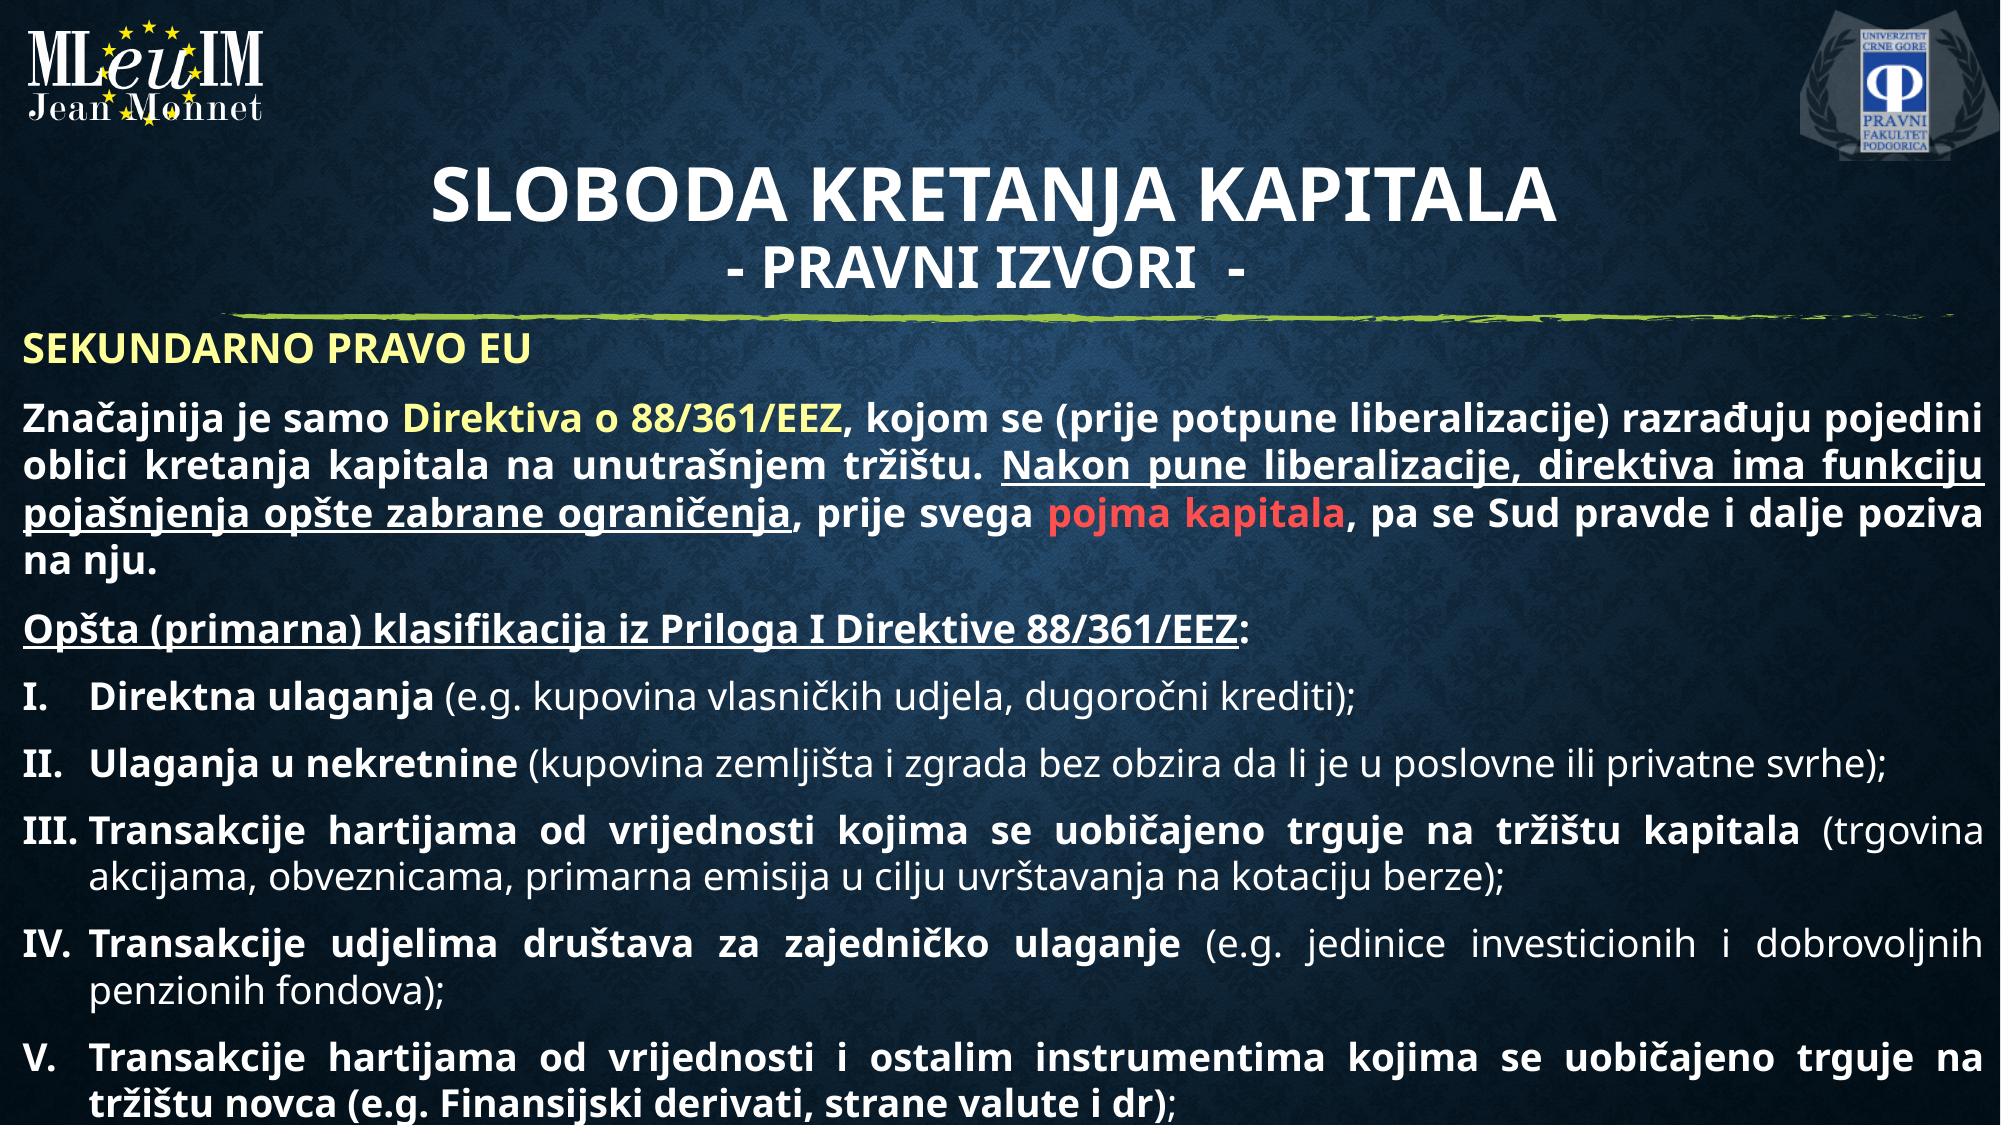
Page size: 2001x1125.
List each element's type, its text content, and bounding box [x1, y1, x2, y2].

list SEKUNDARNO PRAVO EU Značajnija je samo Direktiva o 88/361/EEZ, kojom se (prije potpune liberalizacije) razrađuju pojedini oblici kretanja kapitala na unutrašnjem tržištu. Nakon pune liberalizacije, direktiva ima funkciju pojašnjenja opšte zabrane ograničenja, prije svega pojma kapitala, pa se Sud pravde i dalje poziva na nju. Opšta (primarna) klasifikacija iz Priloga I Direktive 88/361/EEZ: Direktna ulaganja (e.g. kupovina vlasničkih udjela, dugoročni krediti); Ulaganja u nekretnine (kupovina zemljišta i zgrada bez obzira da li je u poslovne ili privatne svrhe); Transakcije hartijama od vrijednosti kojima se uobičajeno trguje na tržištu kapitala (trgovina akcijama, obveznicama, primarna emisija u cilju uvrštavanja na kotaciju berze); Transakcije udjelima društava za zajedničko ulaganje (e.g. jedinice investicionih i dobrovoljnih penzionih fondova); Transakcije hartijama od vrijednosti i ostalim instrumentima kojima se uobičajeno trguje na tržištu novca (e.g. Finansijski derivati, strane valute i dr); [7, 314, 2000, 1125]
picture [0, 18, 270, 126]
title Sloboda Kretanja kapitala - Pravni izvori - [7, 149, 1981, 309]
picture [1799, 0, 2000, 162]
